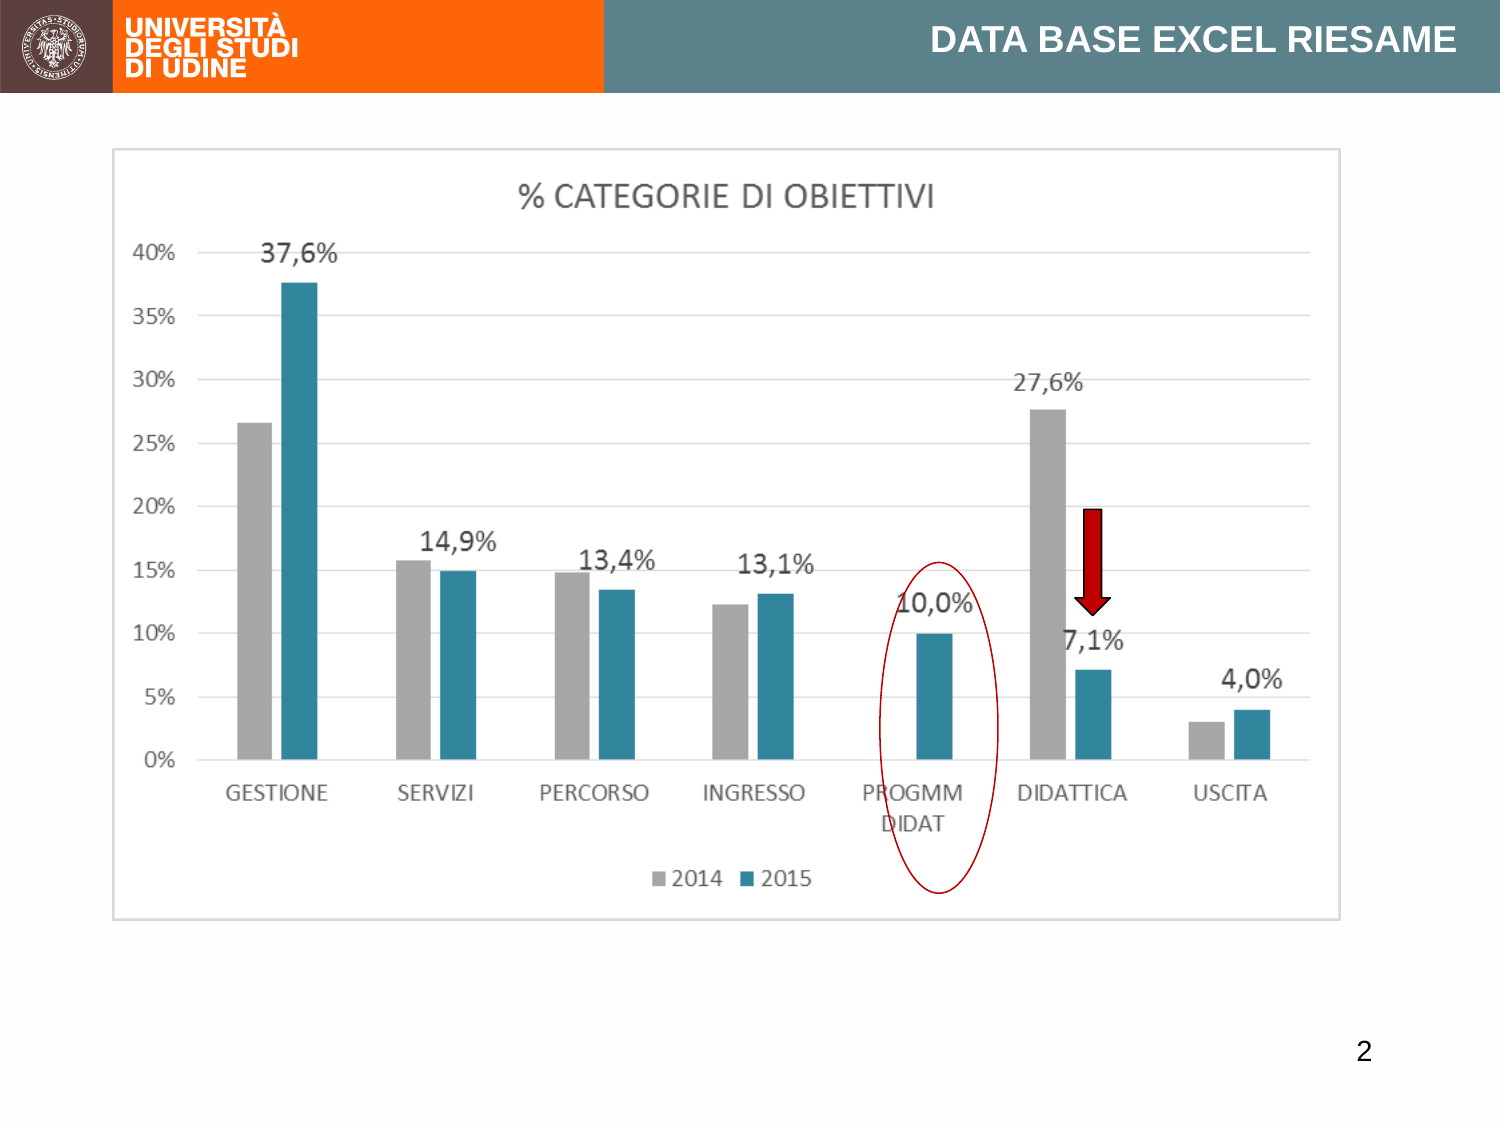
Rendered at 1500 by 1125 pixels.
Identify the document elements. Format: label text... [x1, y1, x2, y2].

picture [0, 0, 1500, 1125]
slide_number 2 [1074, 1025, 1388, 1100]
text_box DATA BASE EXCEL RIESAME [915, 7, 1483, 67]
